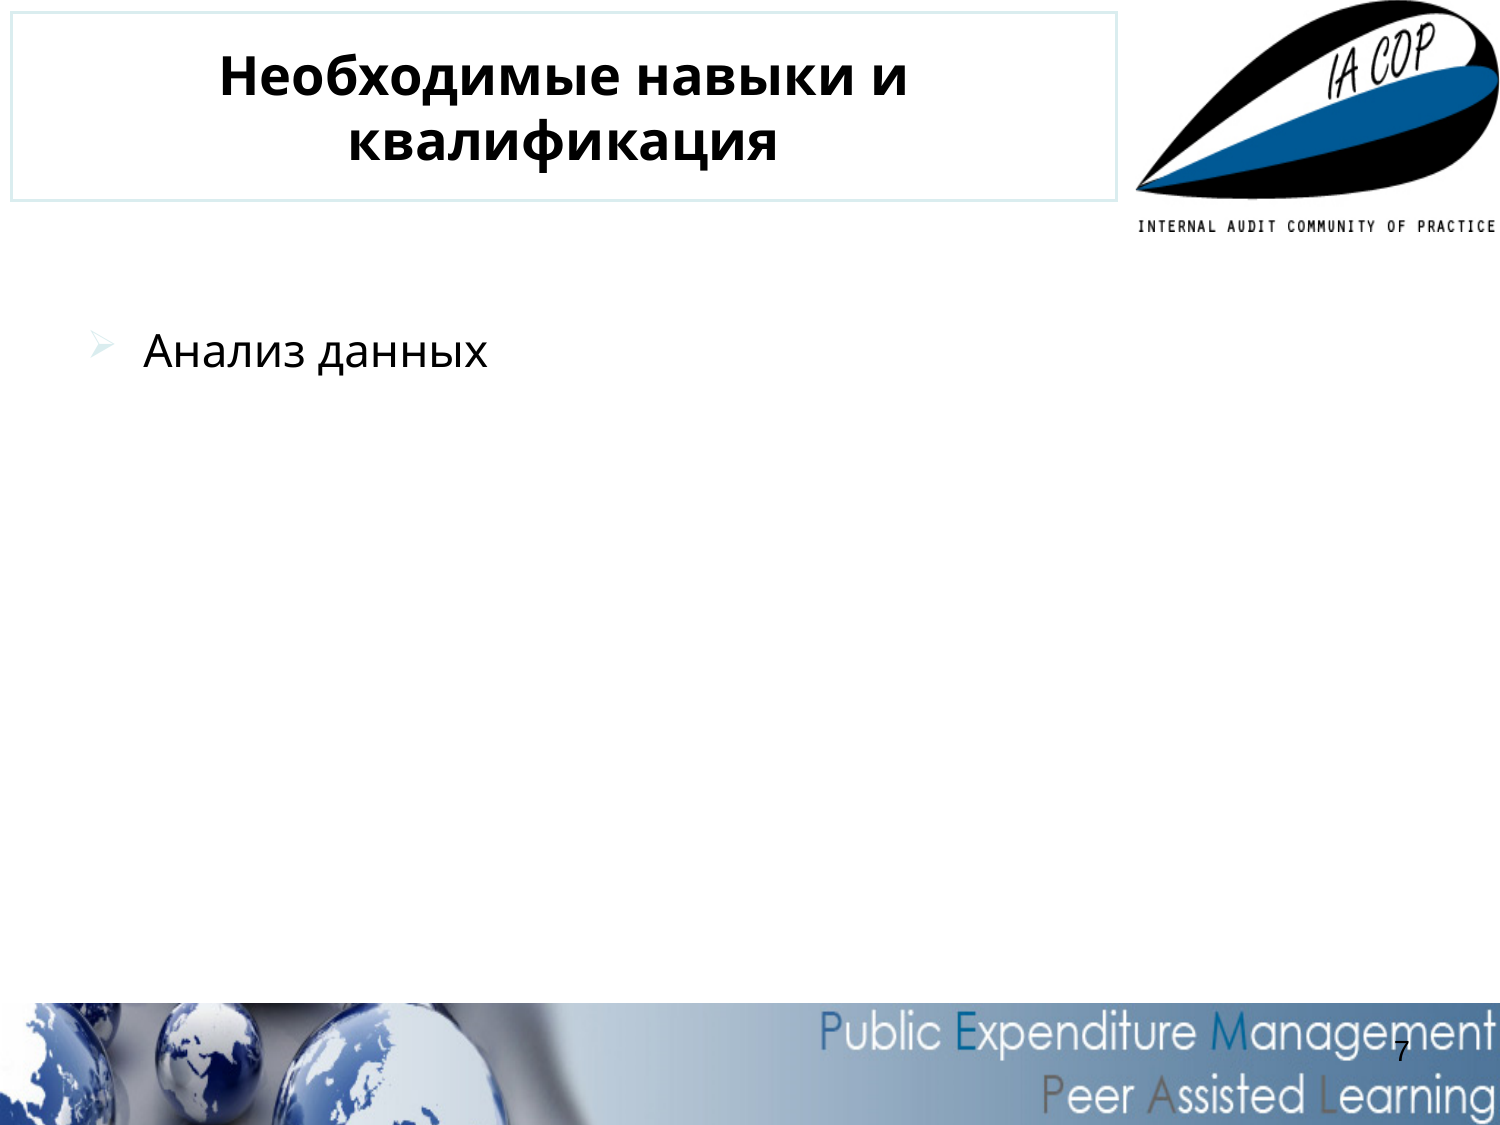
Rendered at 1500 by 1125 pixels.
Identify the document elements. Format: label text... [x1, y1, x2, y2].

slide_number 7 [1074, 1024, 1426, 1103]
picture [1135, 0, 1500, 232]
list Анализ данных [71, 314, 1423, 988]
picture [0, 1003, 1500, 1125]
title Необходимые навыки и квалификация [10, 11, 1118, 202]
